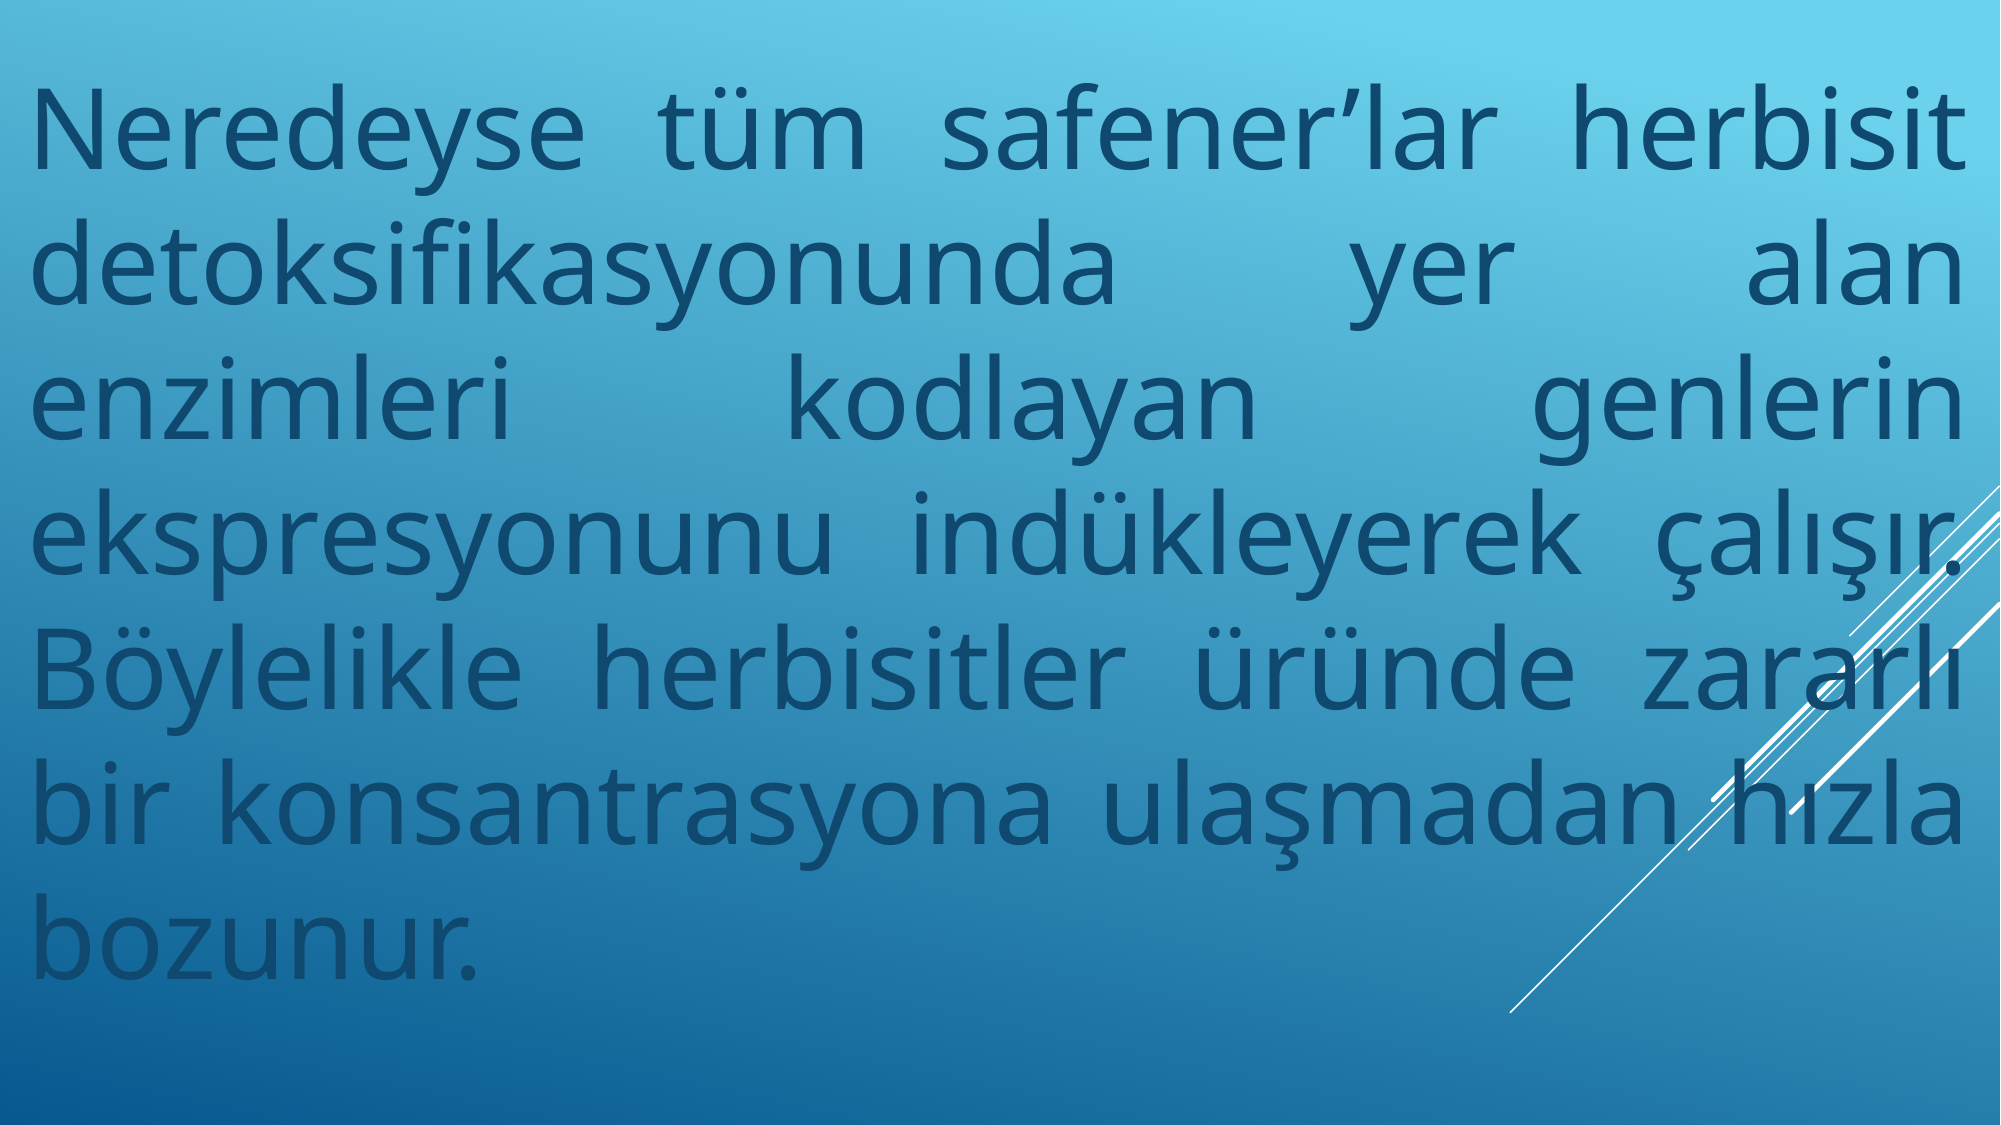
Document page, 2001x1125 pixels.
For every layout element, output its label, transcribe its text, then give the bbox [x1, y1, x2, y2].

list Neredeyse tüm safener’lar herbisit detoksifikasyonunda yer alan enzimleri kodlayan genlerin ekspresyonunu indükleyerek çalışır. Böylelikle herbisitler üründe zararlı bir konsantrasyona ulaşmadan hızla bozunur. [12, 17, 1986, 1113]
